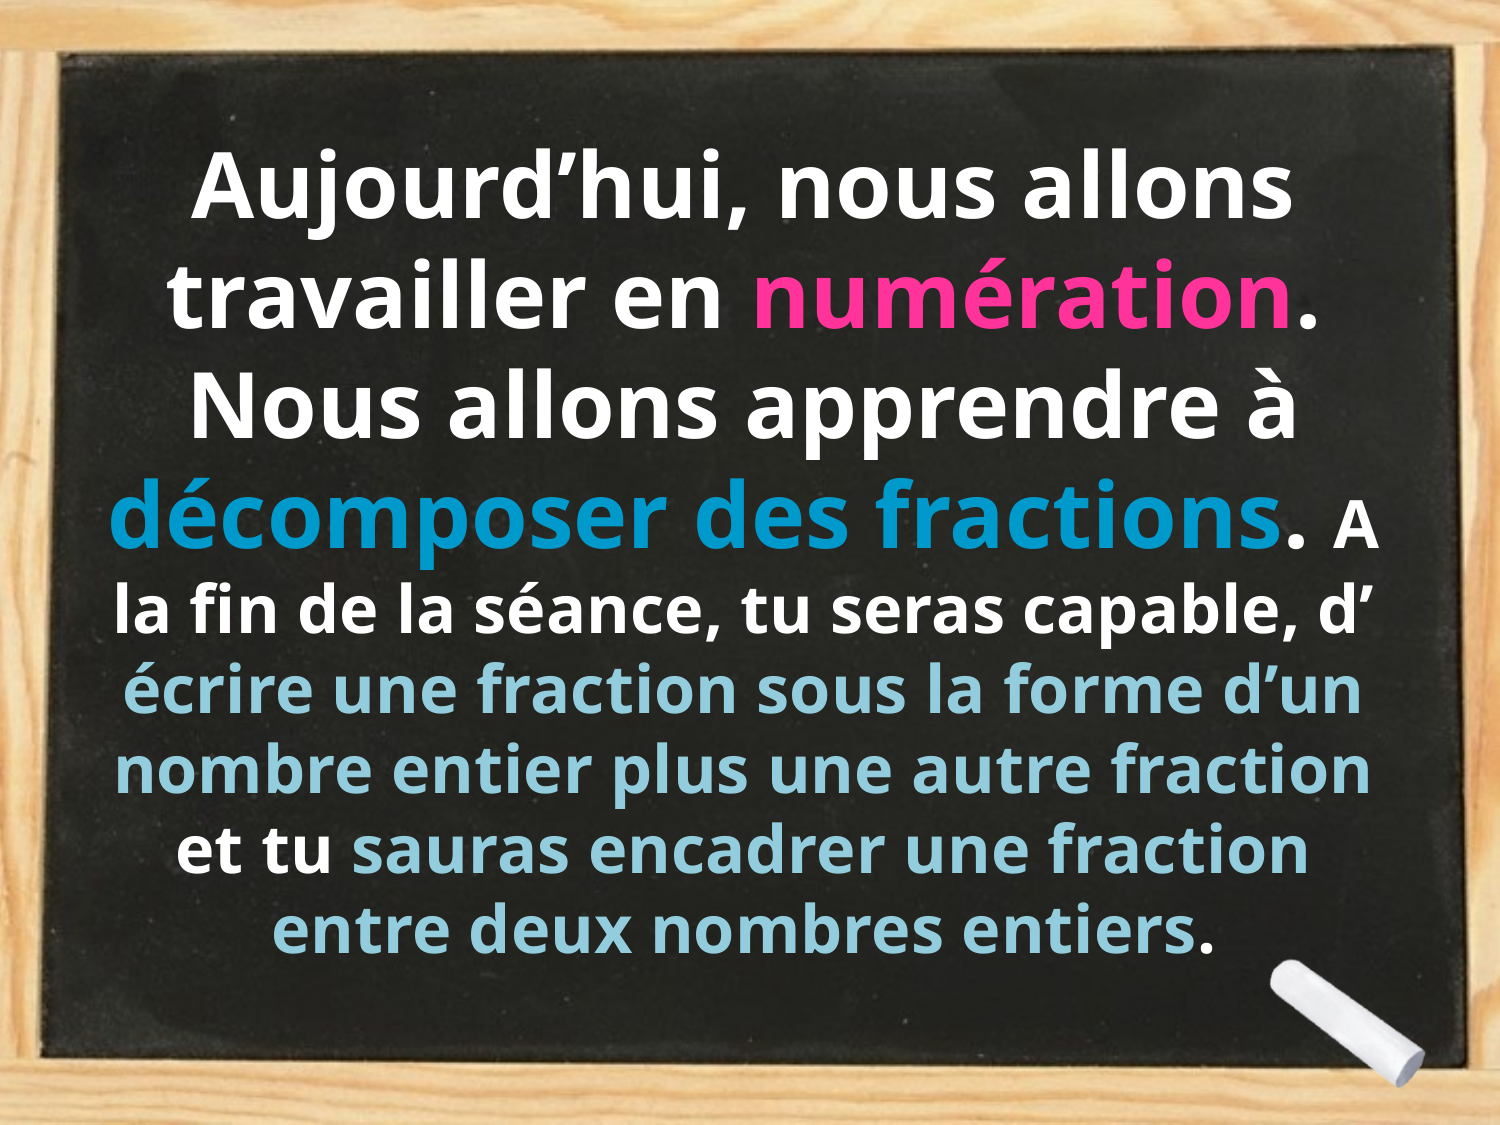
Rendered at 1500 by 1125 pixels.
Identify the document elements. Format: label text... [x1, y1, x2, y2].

title Aujourd’hui, nous allons travailler en numération. Nous allons apprendre à décomposer des fractions. A la fin de la séance, tu seras capable, d’ écrire une fraction sous la forme d’un nombre entier plus une autre fraction et tu sauras encadrer une fraction entre deux nombres entiers. [88, 188, 1399, 906]
picture [0, 0, 1500, 1125]
